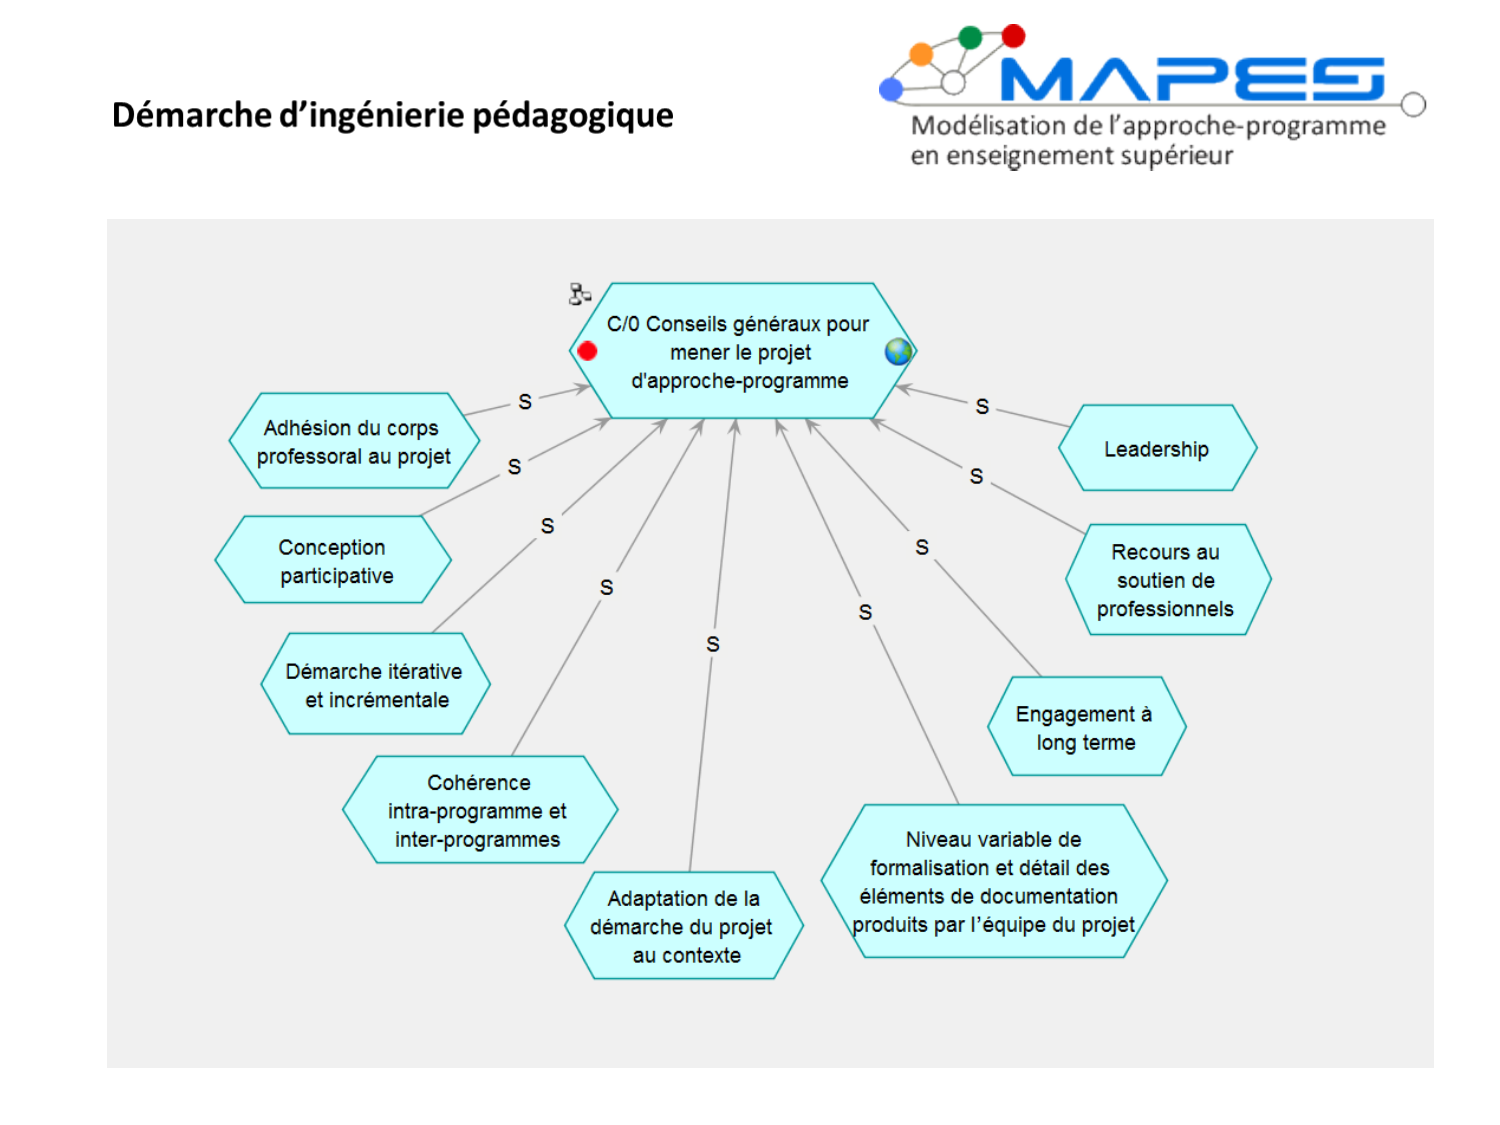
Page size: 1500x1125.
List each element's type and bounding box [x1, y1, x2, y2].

picture [88, 77, 698, 160]
picture [107, 219, 1435, 1068]
picture [879, 24, 1429, 171]
